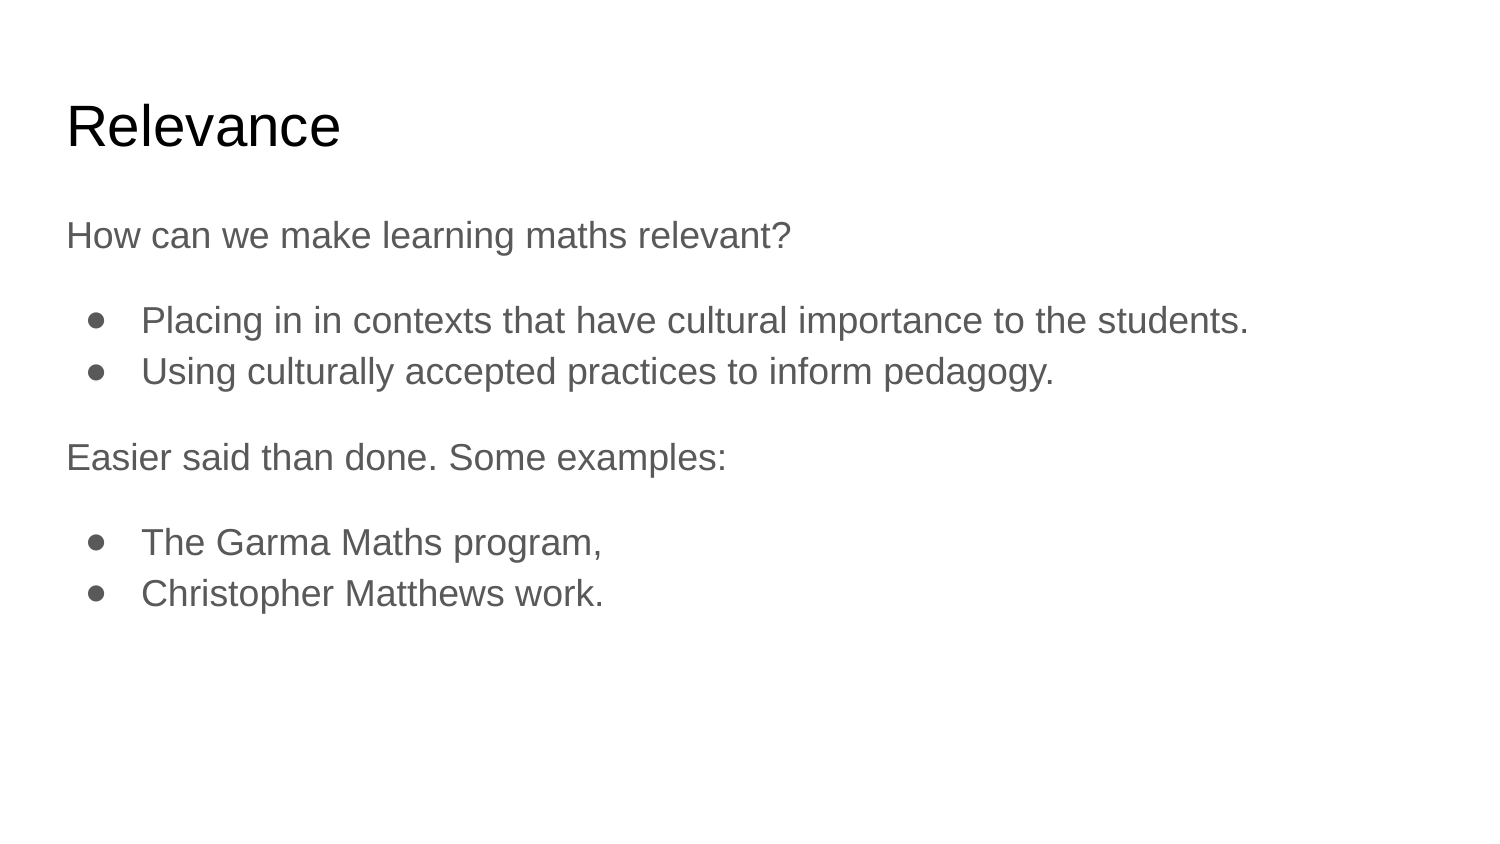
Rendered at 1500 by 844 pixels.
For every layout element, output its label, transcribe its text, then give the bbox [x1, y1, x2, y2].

list How can we make learning maths relevant? Placing in in contexts that have cultural importance to the students. Using culturally accepted practices to inform pedagogy. Easier said than done. Some examples: The Garma Maths program, Christopher Matthews work. [51, 189, 1449, 750]
title Relevance [51, 72, 1449, 167]
